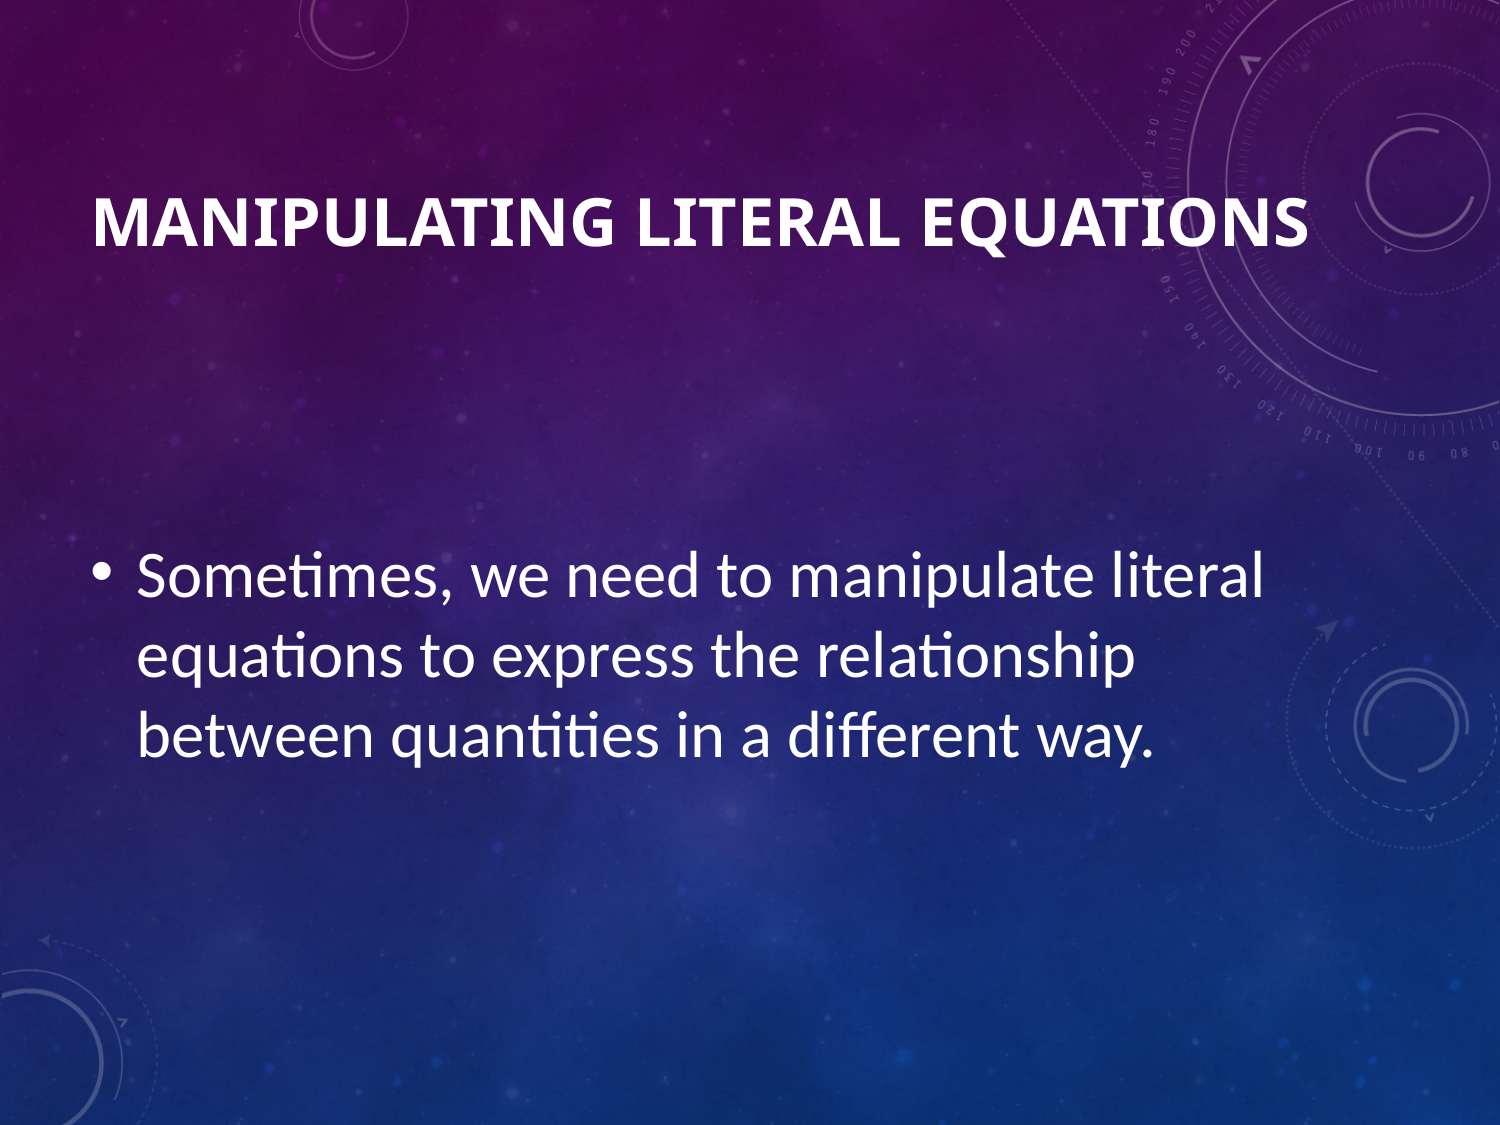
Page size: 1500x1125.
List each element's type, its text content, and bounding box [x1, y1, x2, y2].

title Manipulating Literal Equations [75, 99, 1350, 339]
picture [0, 0, 1500, 1125]
list Sometimes, we need to manipulate literal equations to express the relationship between quantities in a different way. [75, 351, 1350, 950]
